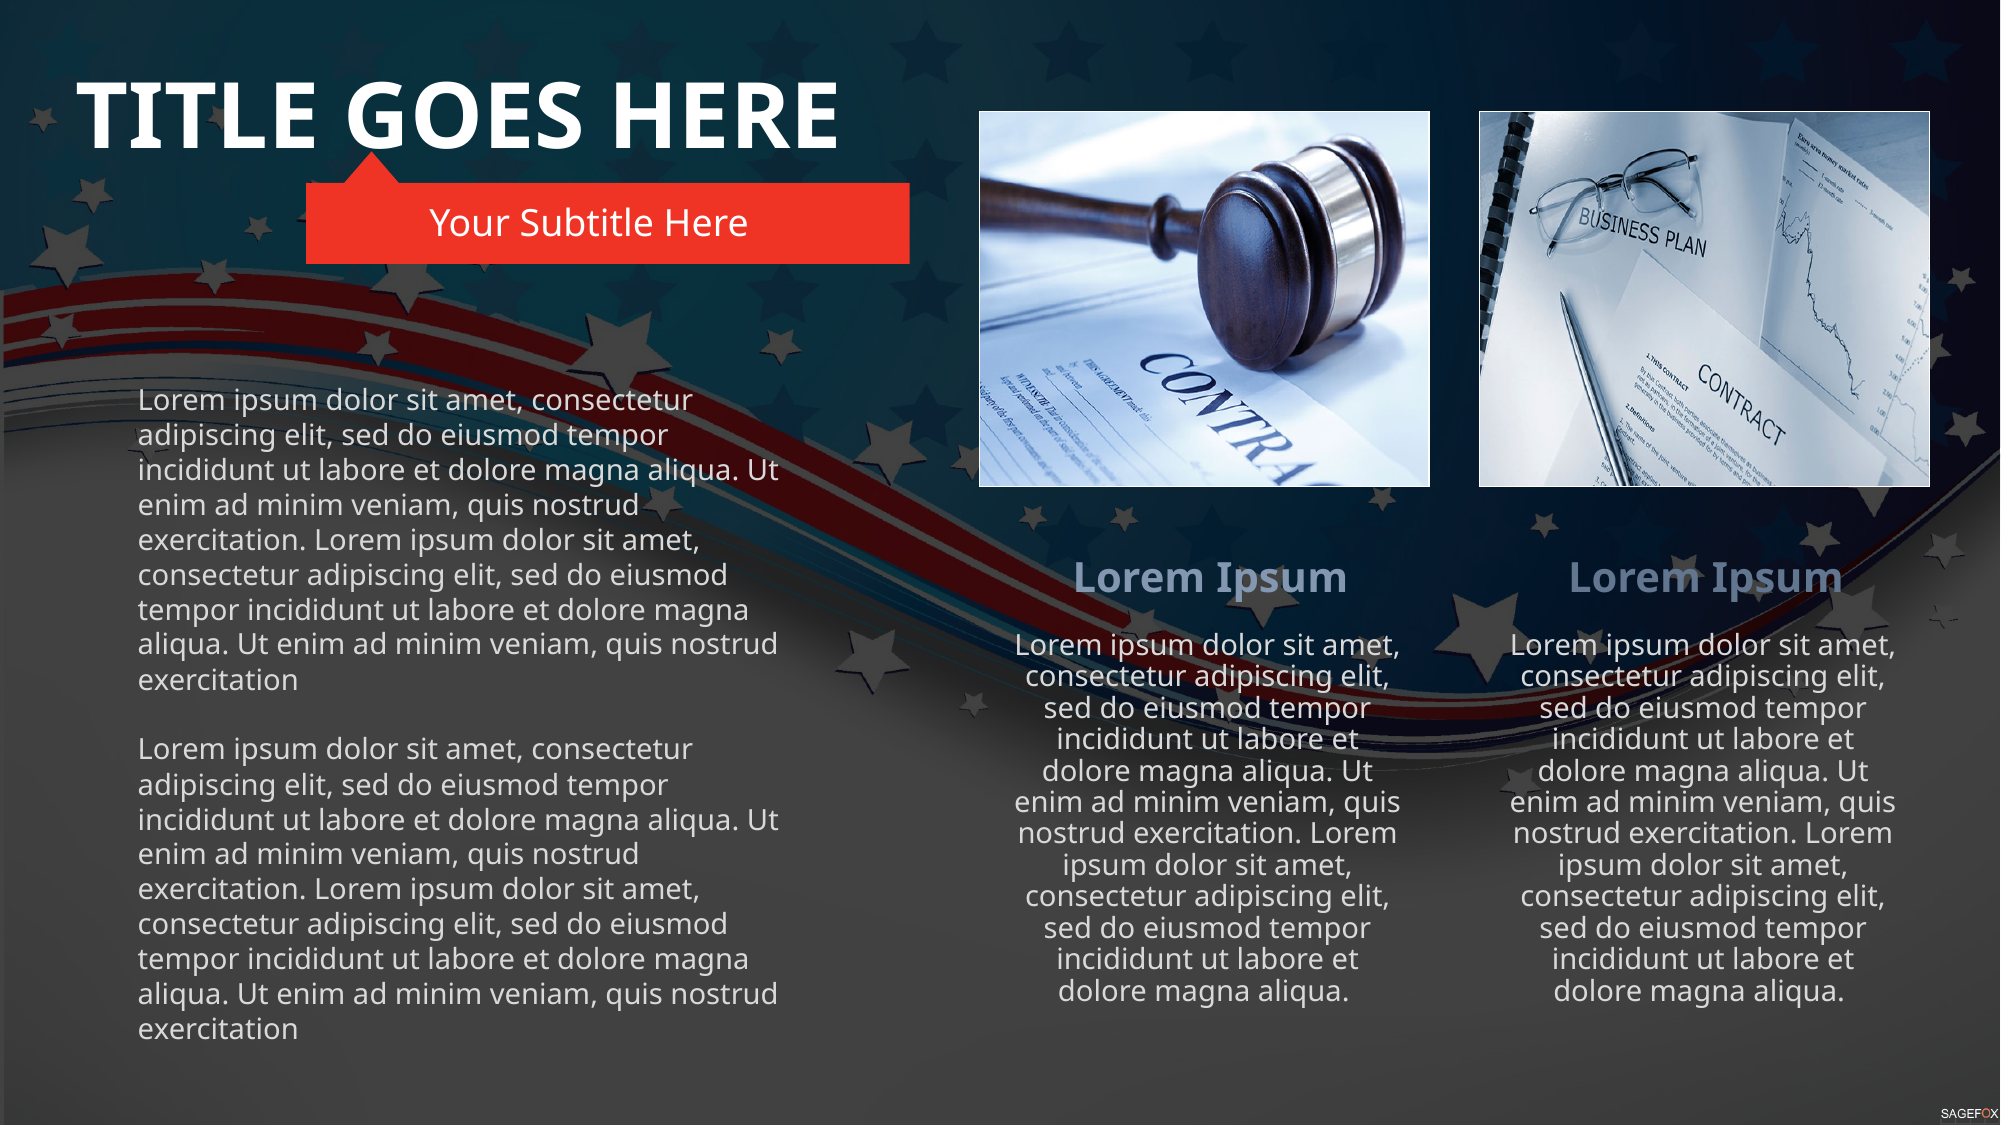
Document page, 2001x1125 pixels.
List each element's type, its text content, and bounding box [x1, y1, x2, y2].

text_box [1509, 543, 1900, 1006]
picture [0, 0, 2001, 1125]
text_box [1478, 110, 1930, 487]
text_box [978, 110, 1430, 487]
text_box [306, 151, 910, 264]
text_box Lorem ipsum dolor sit amet, consectetur adipiscing elit, sed do eiusmod tempor incididunt ut labore et dolore magna aliqua. Ut enim ad minim veniam, quis nostrud exercitation. Lorem ipsum dolor sit amet, consectetur adipiscing elit, sed do eiusmod tempor incididunt ut labore et dolore magna aliqua. Ut enim ad minim veniam, quis nostrud exercitation Lorem ipsum dolor sit amet, consectetur adipiscing elit, sed do eiusmod tempor incididunt ut labore et dolore magna aliqua. Ut enim ad minim veniam, quis nostrud exercitation. Lorem ipsum dolor sit amet, consectetur adipiscing elit, sed do eiusmod tempor incididunt ut labore et dolore magna aliqua. Ut enim ad minim veniam, quis nostrud exercitation [122, 373, 798, 1125]
text_box TITLE GOES HERE [60, 49, 965, 175]
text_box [1013, 543, 1404, 1006]
